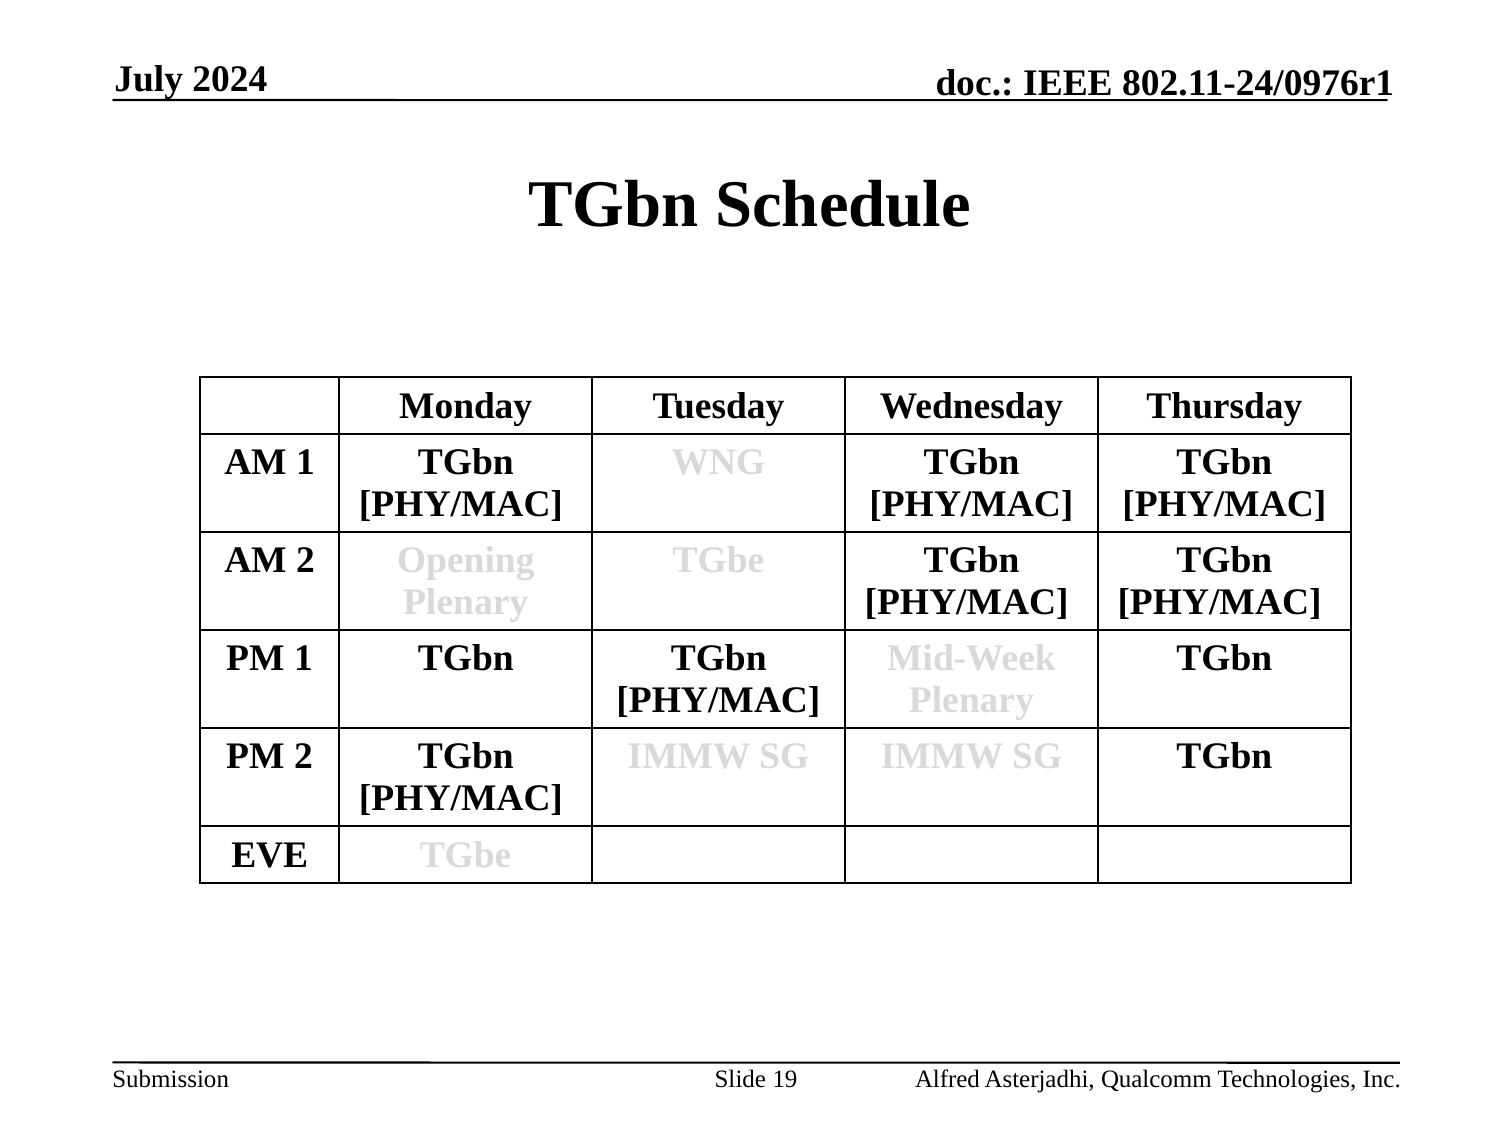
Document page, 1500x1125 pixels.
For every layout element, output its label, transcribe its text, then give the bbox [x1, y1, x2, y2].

table_cell WNG [593, 435, 844, 531]
table_cell IMMW SG [846, 729, 1097, 825]
slide_number Slide 19 [712, 1061, 800, 1123]
table_cell TGbn [340, 631, 591, 727]
table_cell TGbe [340, 827, 591, 882]
footer Alfred Asterjadhi, Qualcomm Technologies, Inc. [878, 1061, 1402, 1093]
title TGbn Schedule [112, 112, 1388, 288]
table_cell AM 1 [201, 435, 338, 531]
table_cell TGbn [PHY/MAC] [340, 435, 591, 531]
table_cell Opening Plenary [340, 533, 591, 629]
table_cell [1099, 827, 1350, 882]
table_cell EVE [201, 827, 338, 882]
table_header Wednesday [846, 378, 1097, 433]
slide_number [114, 54, 423, 100]
table_cell TGbn [PHY/MAC] [593, 631, 844, 727]
table_cell TGbn [PHY/MAC] [340, 729, 591, 825]
table_cell TGbe [593, 533, 844, 629]
table_header [201, 378, 338, 433]
table_cell TGbn [PHY/MAC] [846, 435, 1097, 531]
table_cell TGbn [PHY/MAC] [1099, 435, 1350, 531]
table_header Monday [340, 378, 591, 433]
table_cell Mid-Week Plenary [846, 631, 1097, 727]
table_cell PM 1 [201, 631, 338, 727]
table_cell TGbn [PHY/MAC] [846, 533, 1097, 629]
table_cell TGbn [1099, 631, 1350, 727]
table_cell TGbn [PHY/MAC] [1099, 533, 1350, 629]
table_header Thursday [1099, 378, 1350, 433]
table_cell PM 2 [201, 729, 338, 825]
table_header Tuesday [593, 378, 844, 433]
table_cell IMMW SG [593, 729, 844, 825]
table_cell [593, 827, 844, 882]
table_cell [846, 827, 1097, 882]
table_cell TGbn [1099, 729, 1350, 825]
table_cell AM 2 [201, 533, 338, 629]
